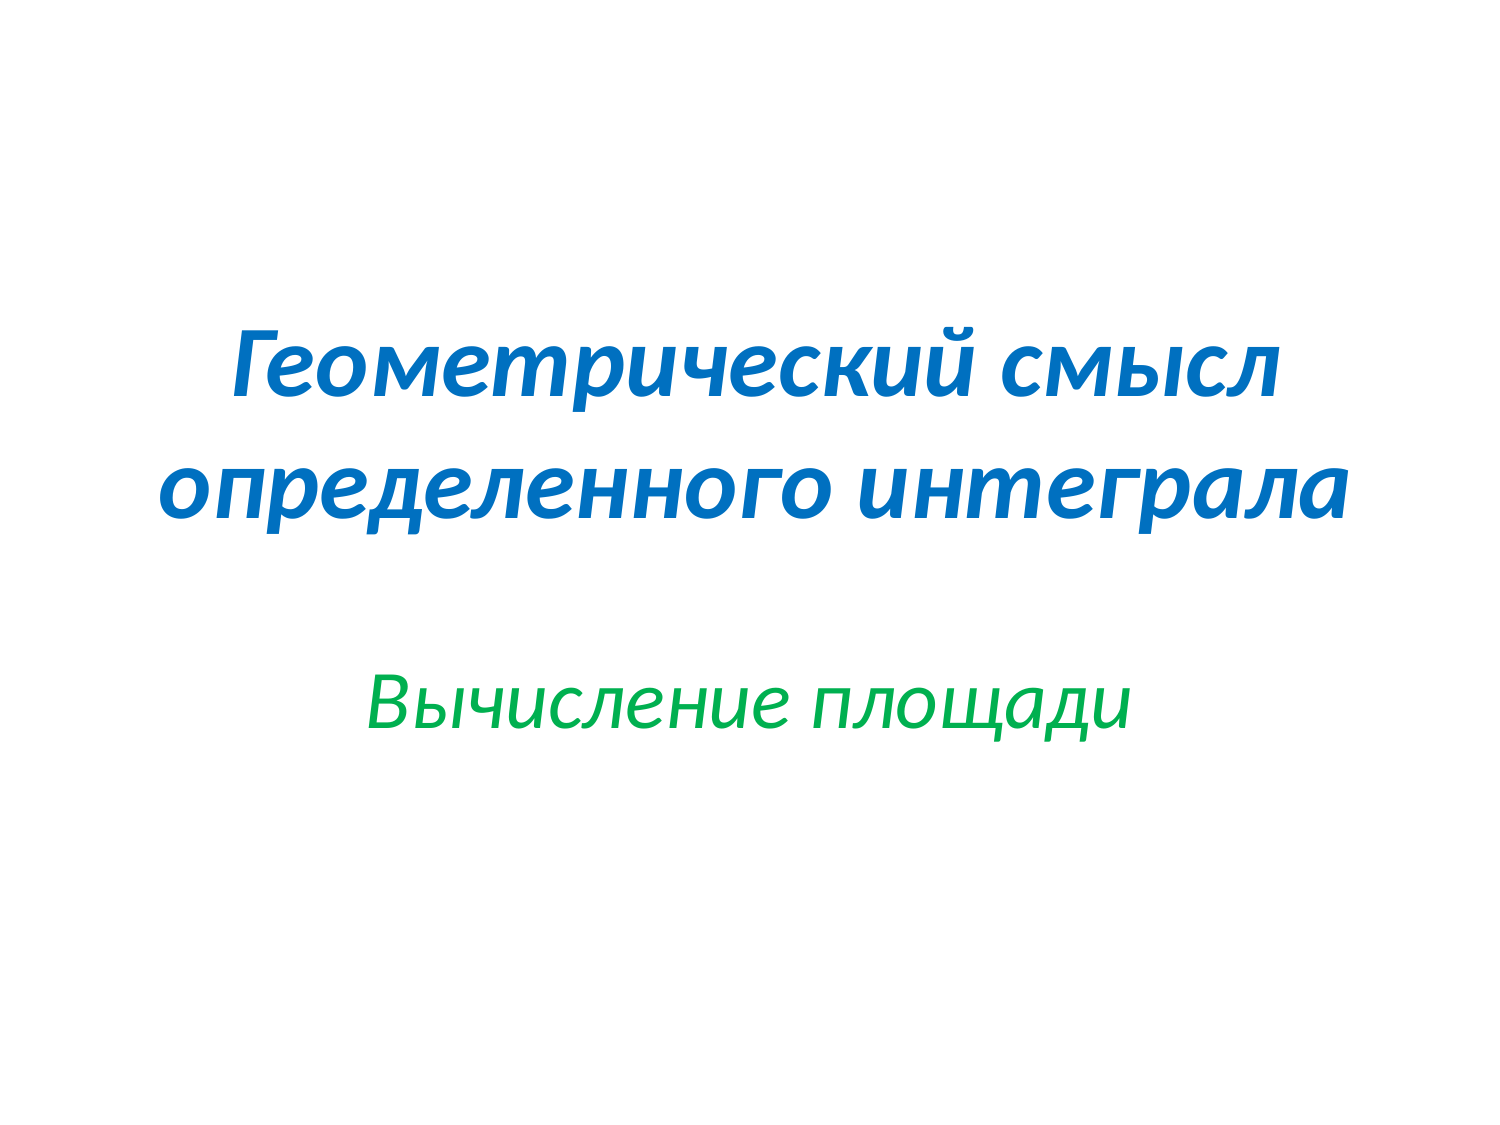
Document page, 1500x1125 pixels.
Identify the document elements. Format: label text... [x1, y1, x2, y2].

subtitle Вычисление площади [225, 637, 1275, 925]
title Геометрический смысл определенного интеграла [112, 243, 1400, 591]
